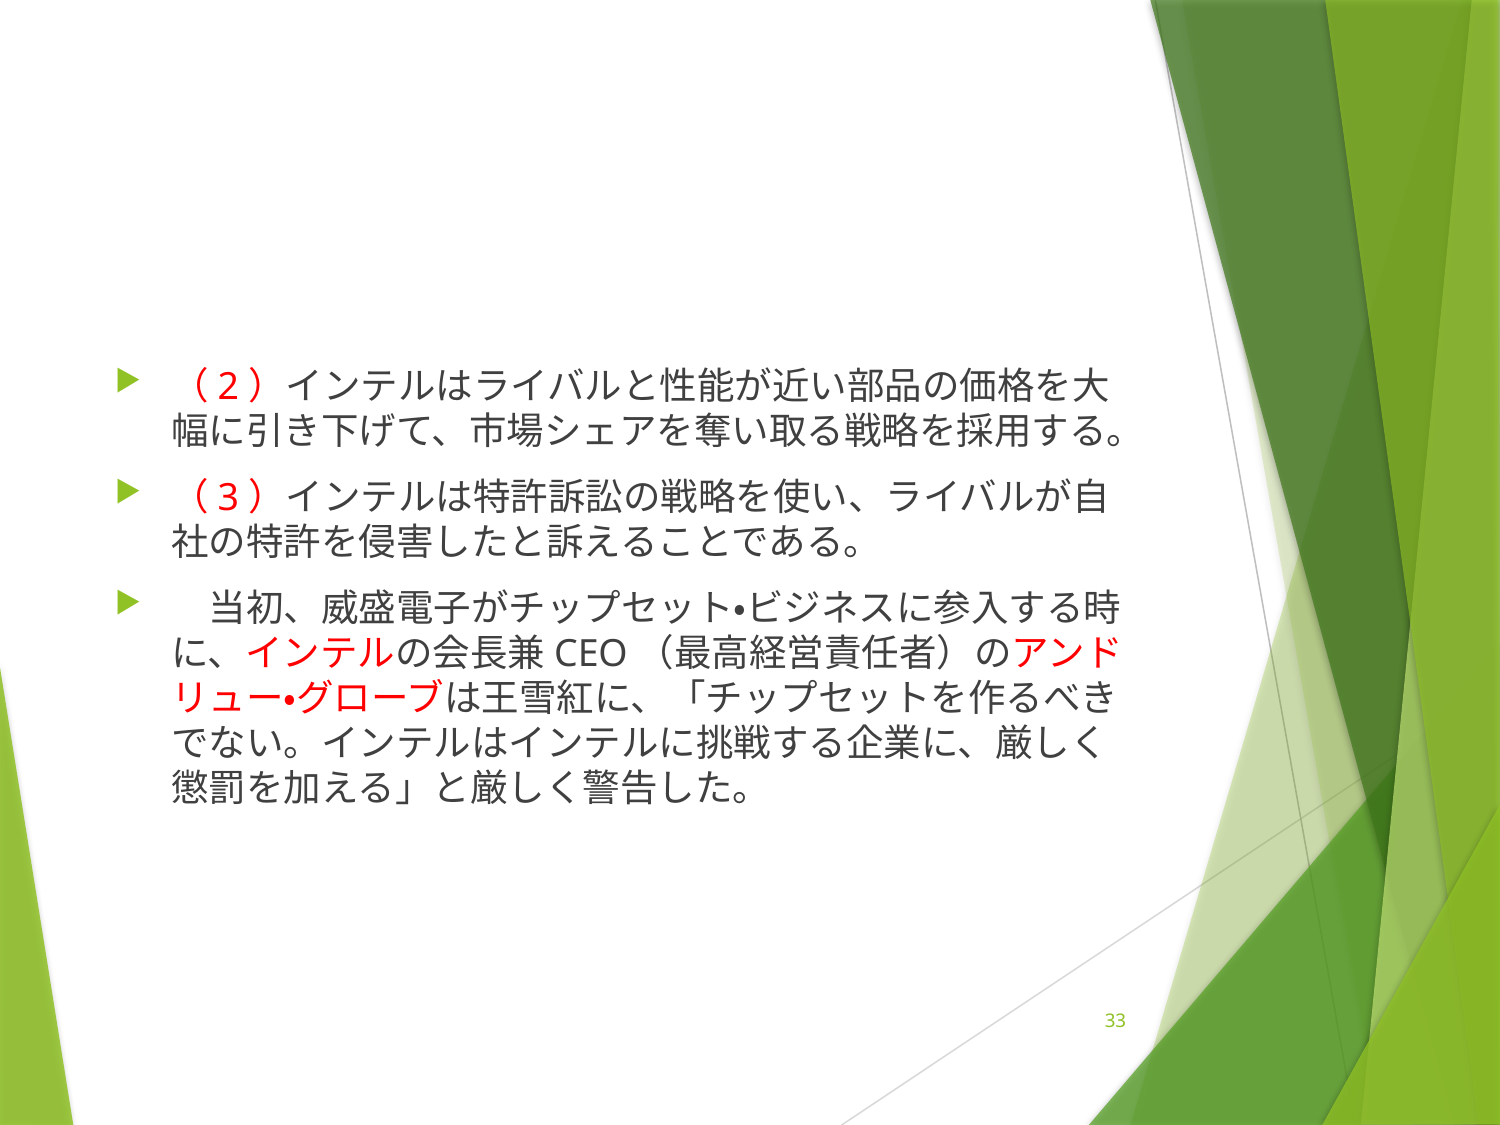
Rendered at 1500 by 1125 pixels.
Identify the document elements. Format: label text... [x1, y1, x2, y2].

slide_number 33 [1057, 991, 1142, 1051]
list （2）インテルはライバルと性能が近い部品の価格を大幅に引き下げて、市場シェアを奪い取る戦略を採用する。 （3）インテルは特許訴訟の戦略を使い、ライバルが自社の特許を侵害したと訴えることである。 当初、威盛電子がチップセット・ビジネスに参入する時に、インテルの会長兼CEO（最高経営責任者）のアンドリュー・グローブは王雪紅に、「チップセットを作るべきでない。インテルはインテルに挑戦する企業に、厳しく懲罰を加える」と厳しく警告した。 [99, 354, 1142, 992]
